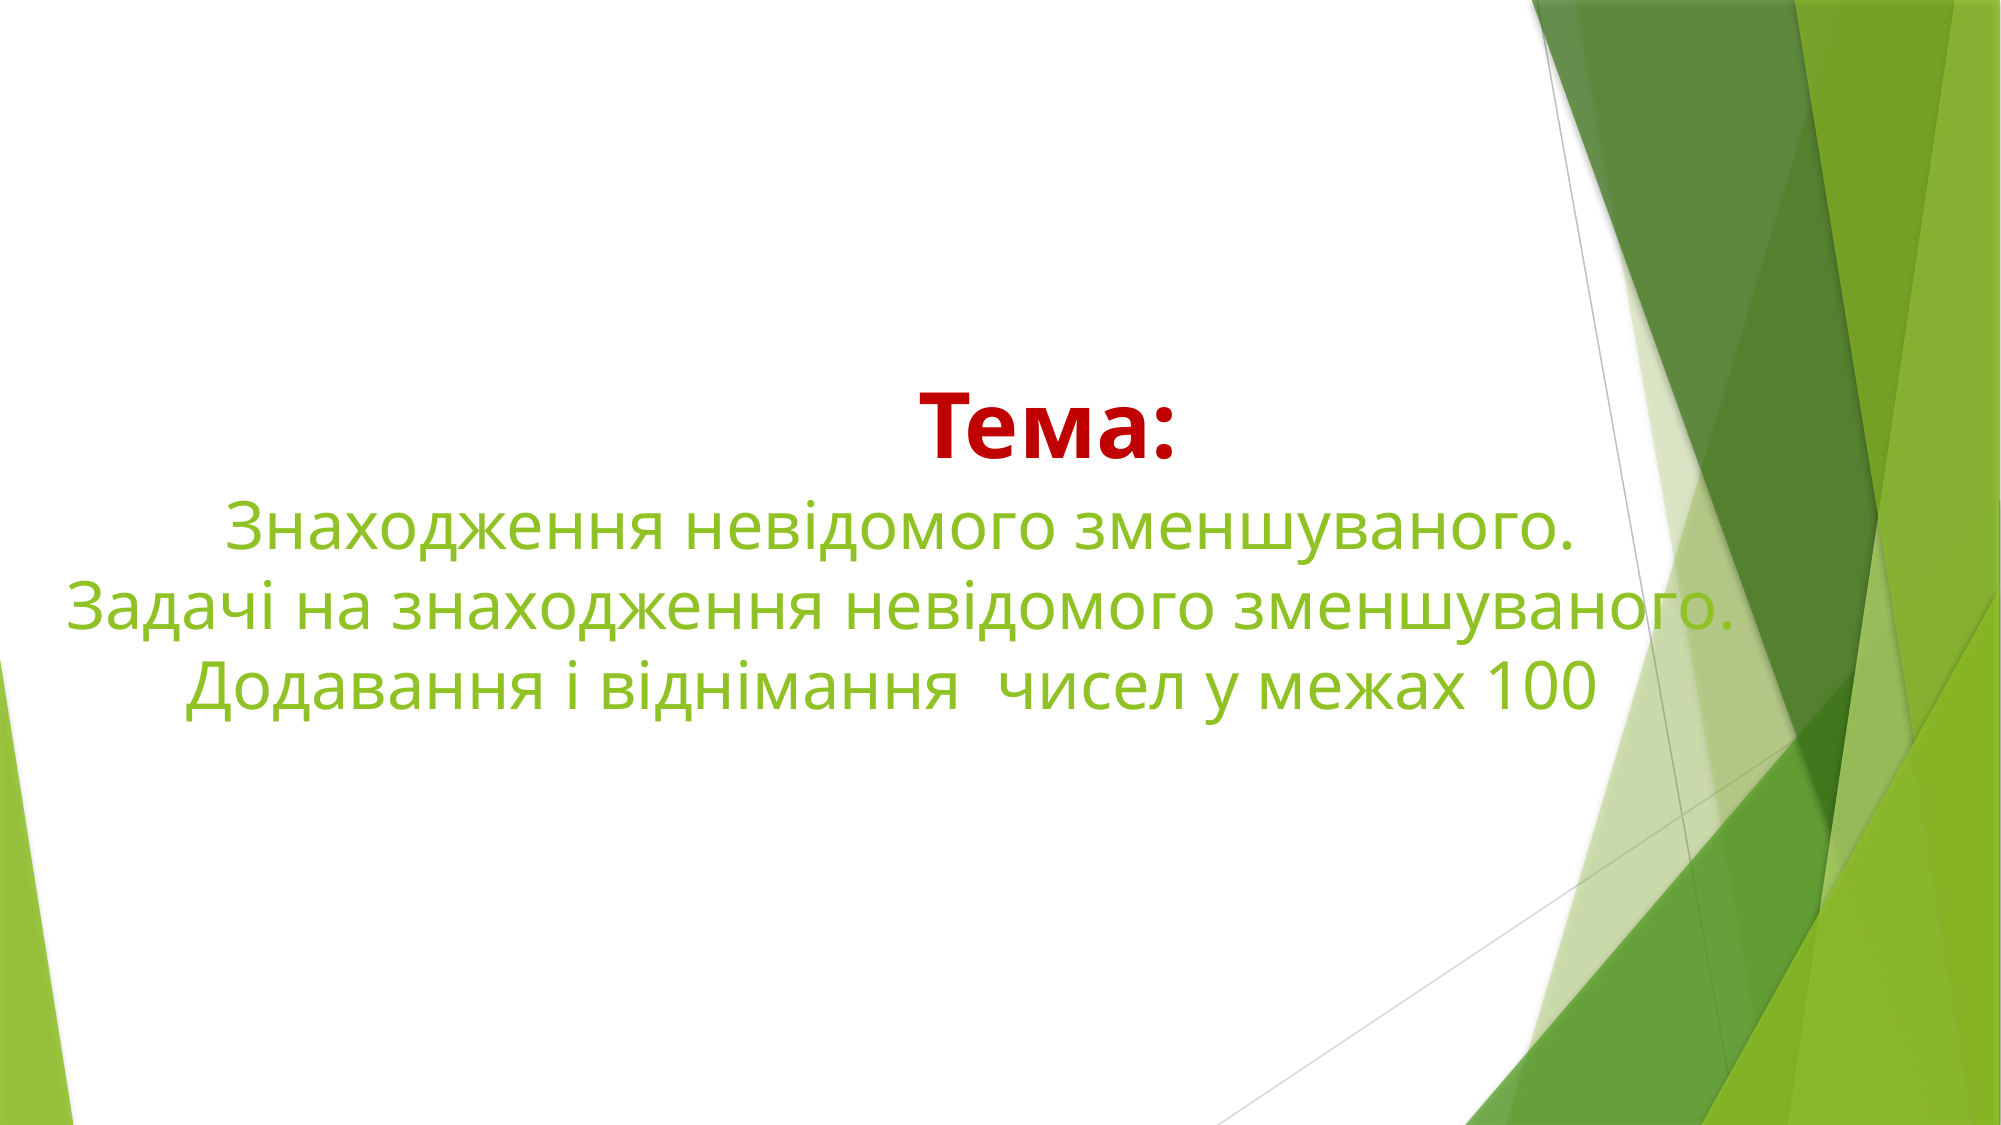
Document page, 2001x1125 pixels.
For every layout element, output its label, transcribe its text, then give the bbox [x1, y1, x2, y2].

title Тема: Знаходження невідомого зменшуваного. Задачі на знаходження невідомого зменшуваного. Додавання і віднімання чисел у межах 100 [0, 325, 1863, 928]
list [137, 789, 1863, 1014]
